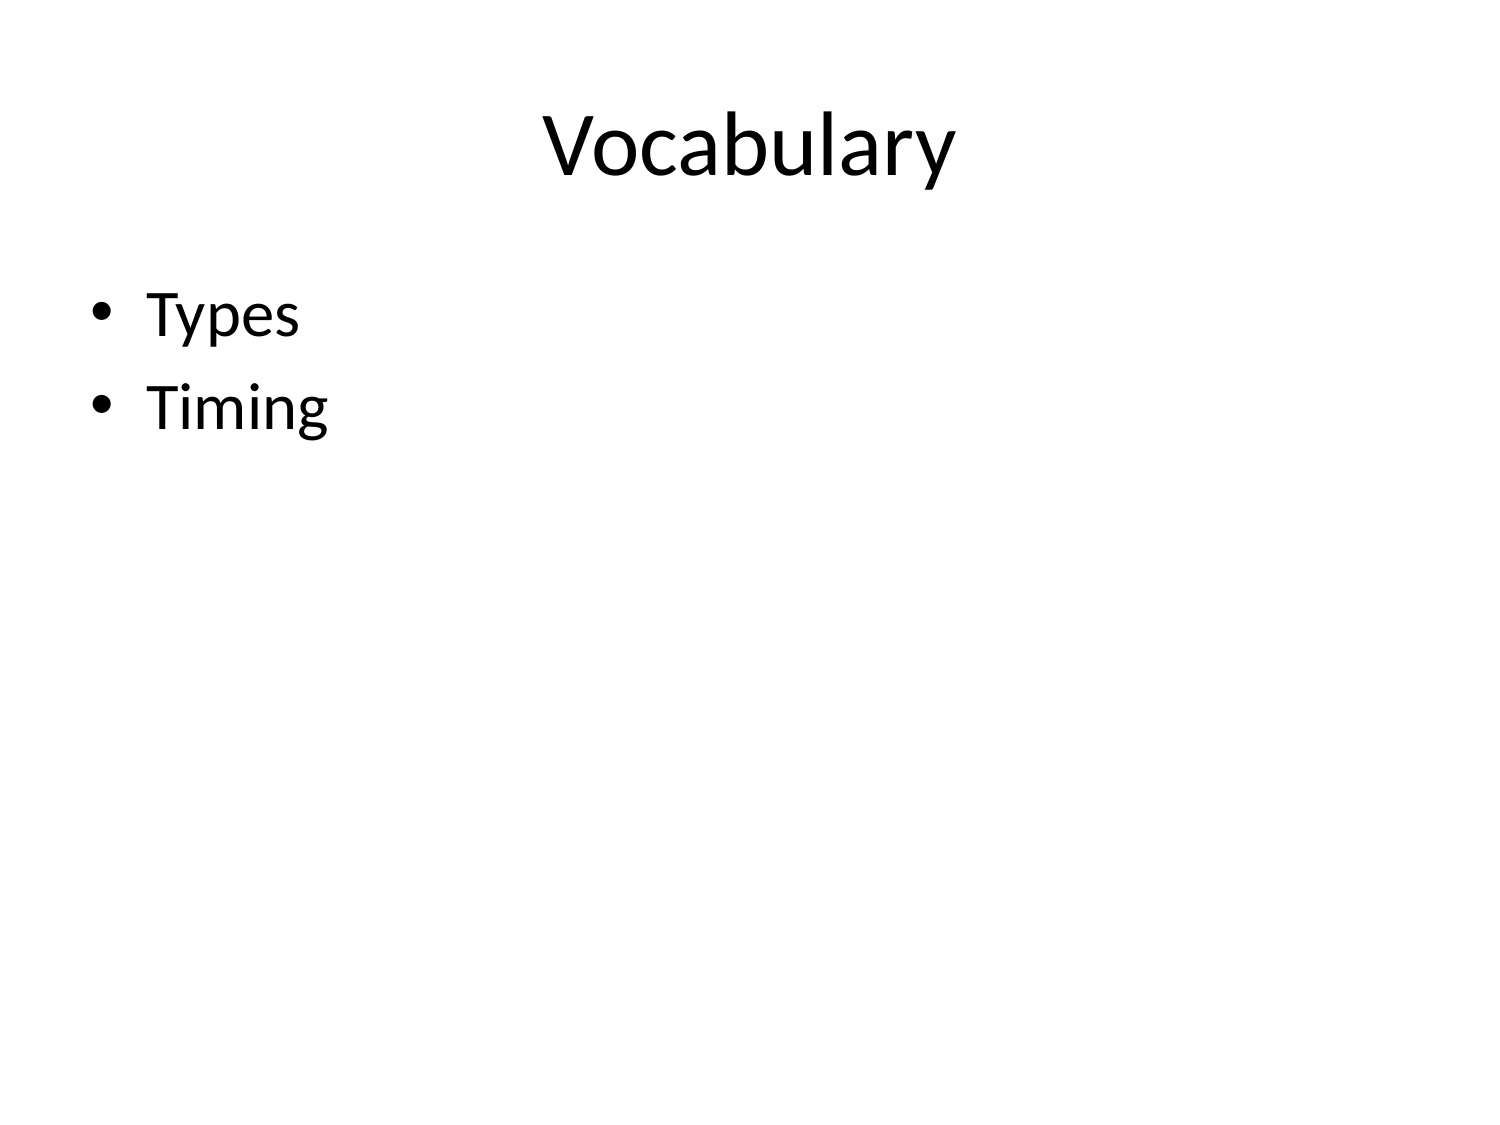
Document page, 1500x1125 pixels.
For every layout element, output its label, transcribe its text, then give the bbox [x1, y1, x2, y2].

title Vocabulary [75, 45, 1425, 233]
list Types Timing [75, 262, 1425, 1005]
